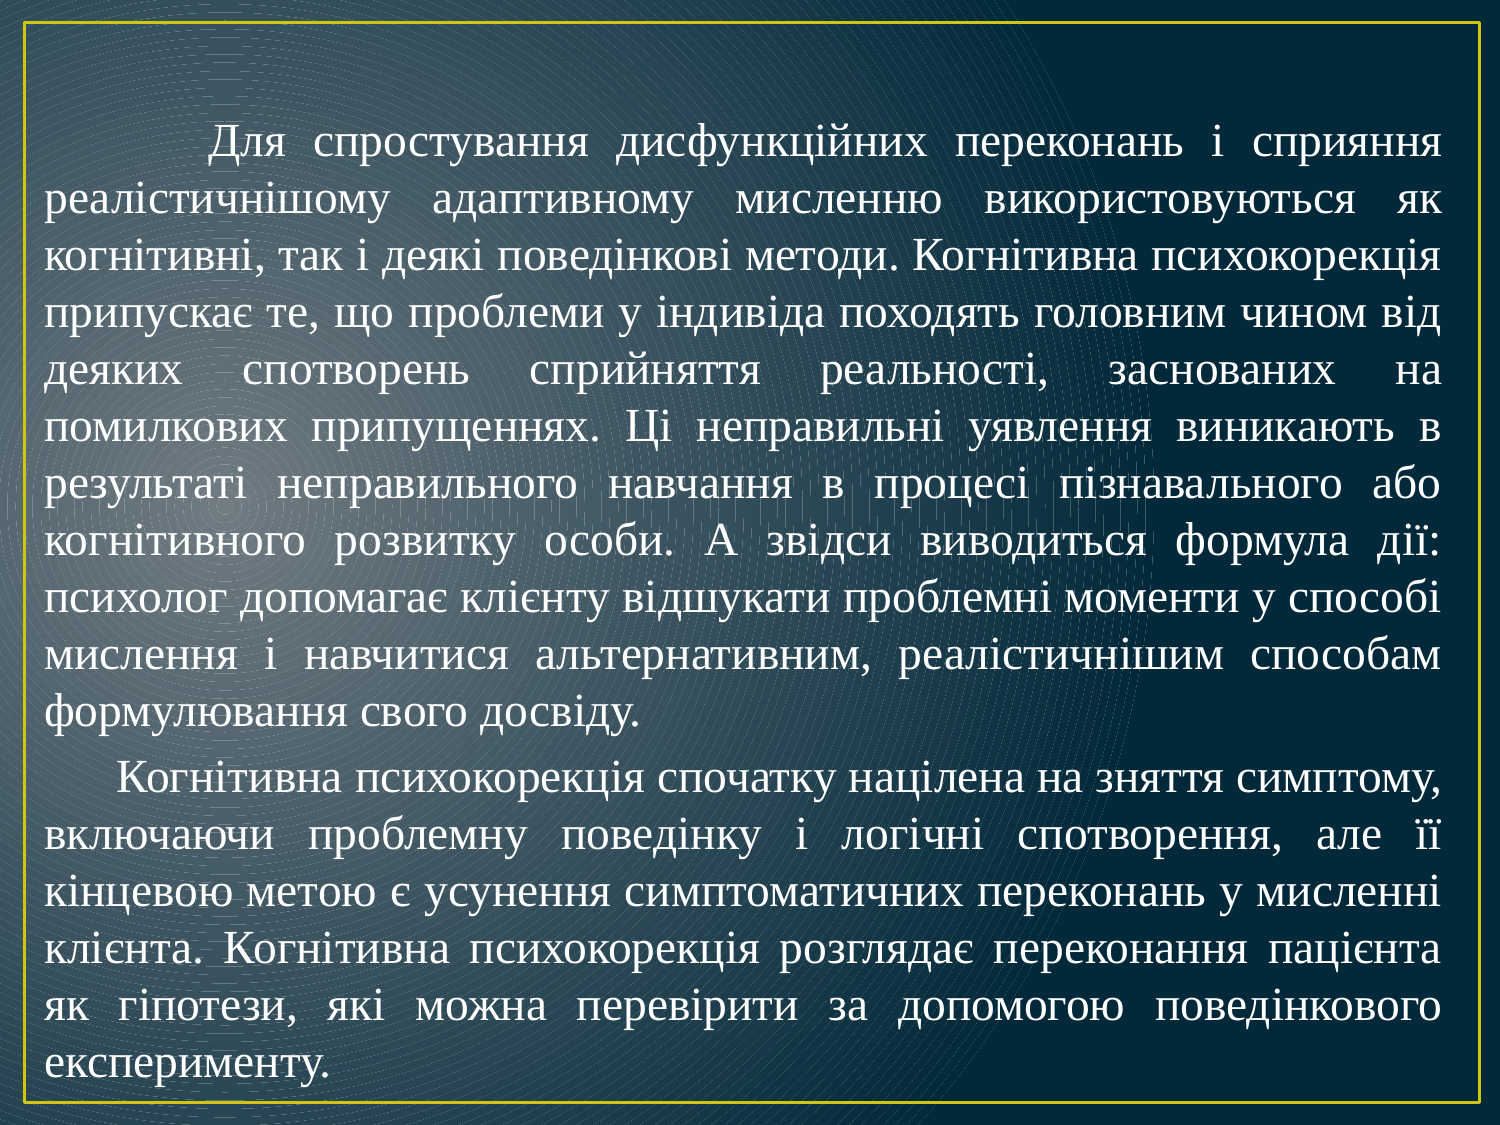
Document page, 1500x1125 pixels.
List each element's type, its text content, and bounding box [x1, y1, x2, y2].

list Для спростування дисфункційних переконань і сприяння реалістичнішому адаптивному мисленню використовуються як когнітивні, так і деякі поведінкові методи. Когнітивна психокорекція припускає те, що проблеми у індивіда походять головним чином від деяких спотворень сприйняття реальності, заснованих на помилкових припущеннях. Ці неправильні уявлення виникають в результаті неправильного навчання в процесі пізнавального або когнітивного розвитку особи. А звідси виводиться формула дії: психолог допомагає клієнту відшукати проблемні моменти у способі мислення і навчитися альтернативним, реалістичнішим способам формулювання свого досвіду. Когнітивна психокорекція спочатку націлена на зняття симптому, включаючи проблемну поведінку і логічні спотворення, але її кінцевою метою є усунення симптоматичних переконань у мисленні клієнта. Когнітивна психокорекція розглядає переконання пацієнта як гіпотези, які можна перевірити за допомогою поведінкового експерименту. [29, 101, 1459, 1125]
